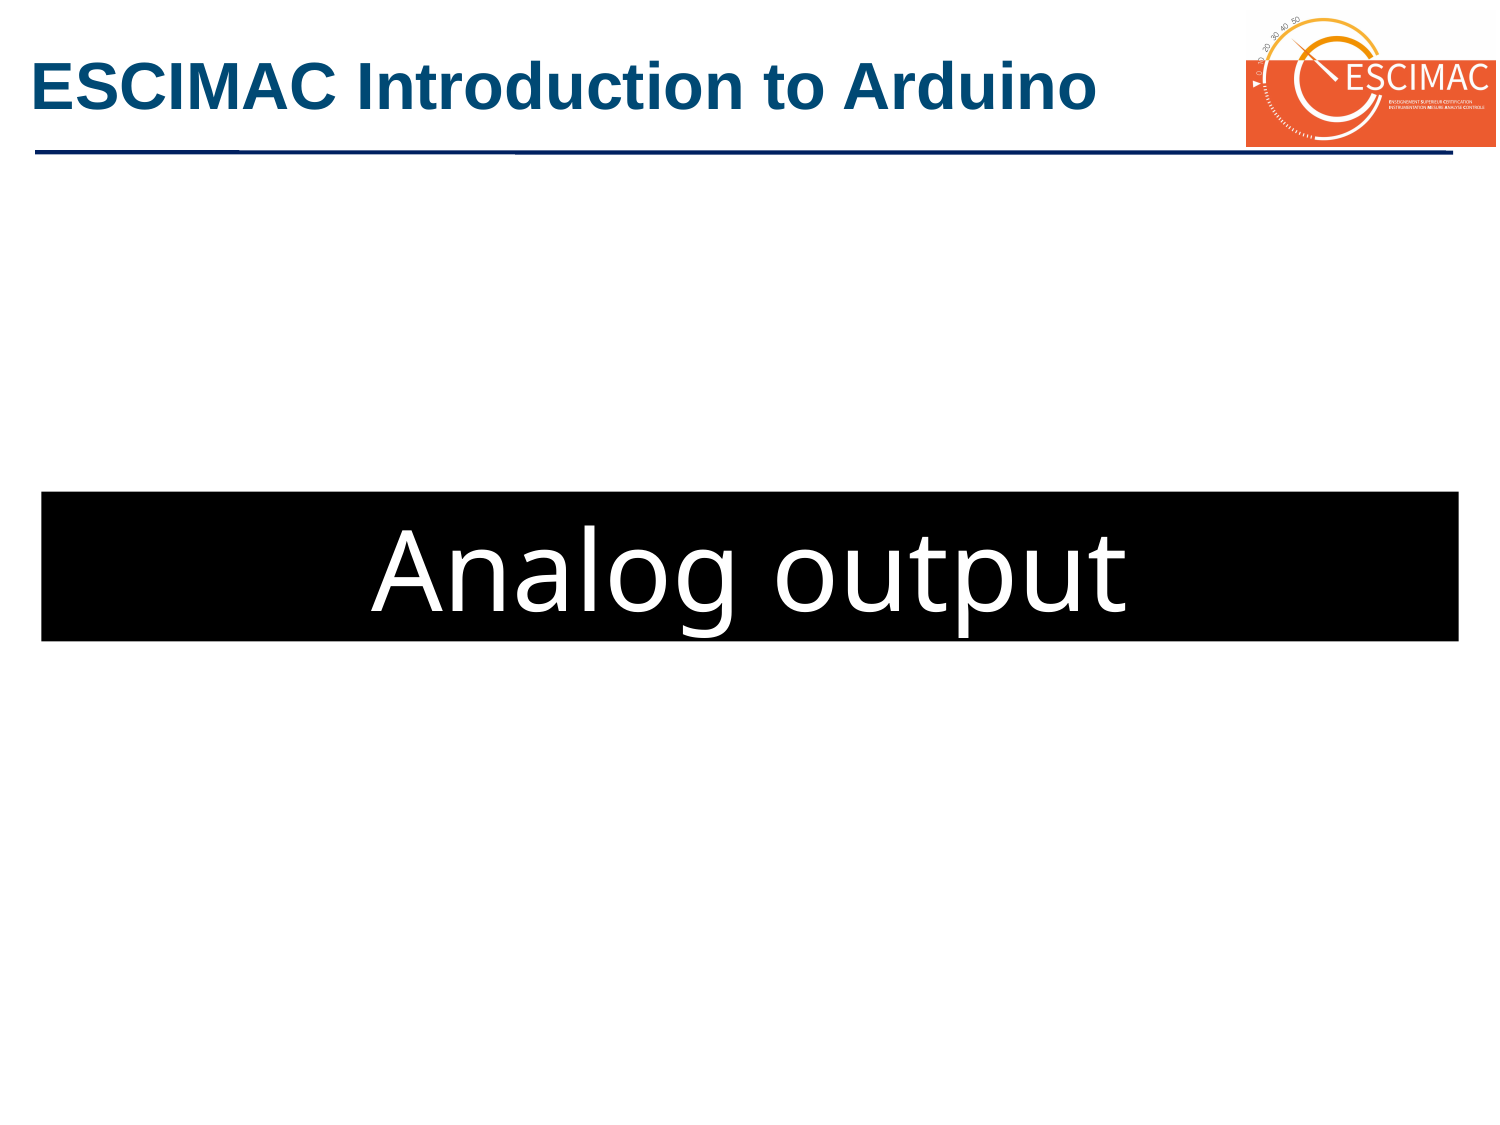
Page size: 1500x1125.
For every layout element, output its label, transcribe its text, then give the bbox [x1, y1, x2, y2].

picture [1246, 10, 1496, 147]
text_box Analog output [41, 491, 1459, 642]
